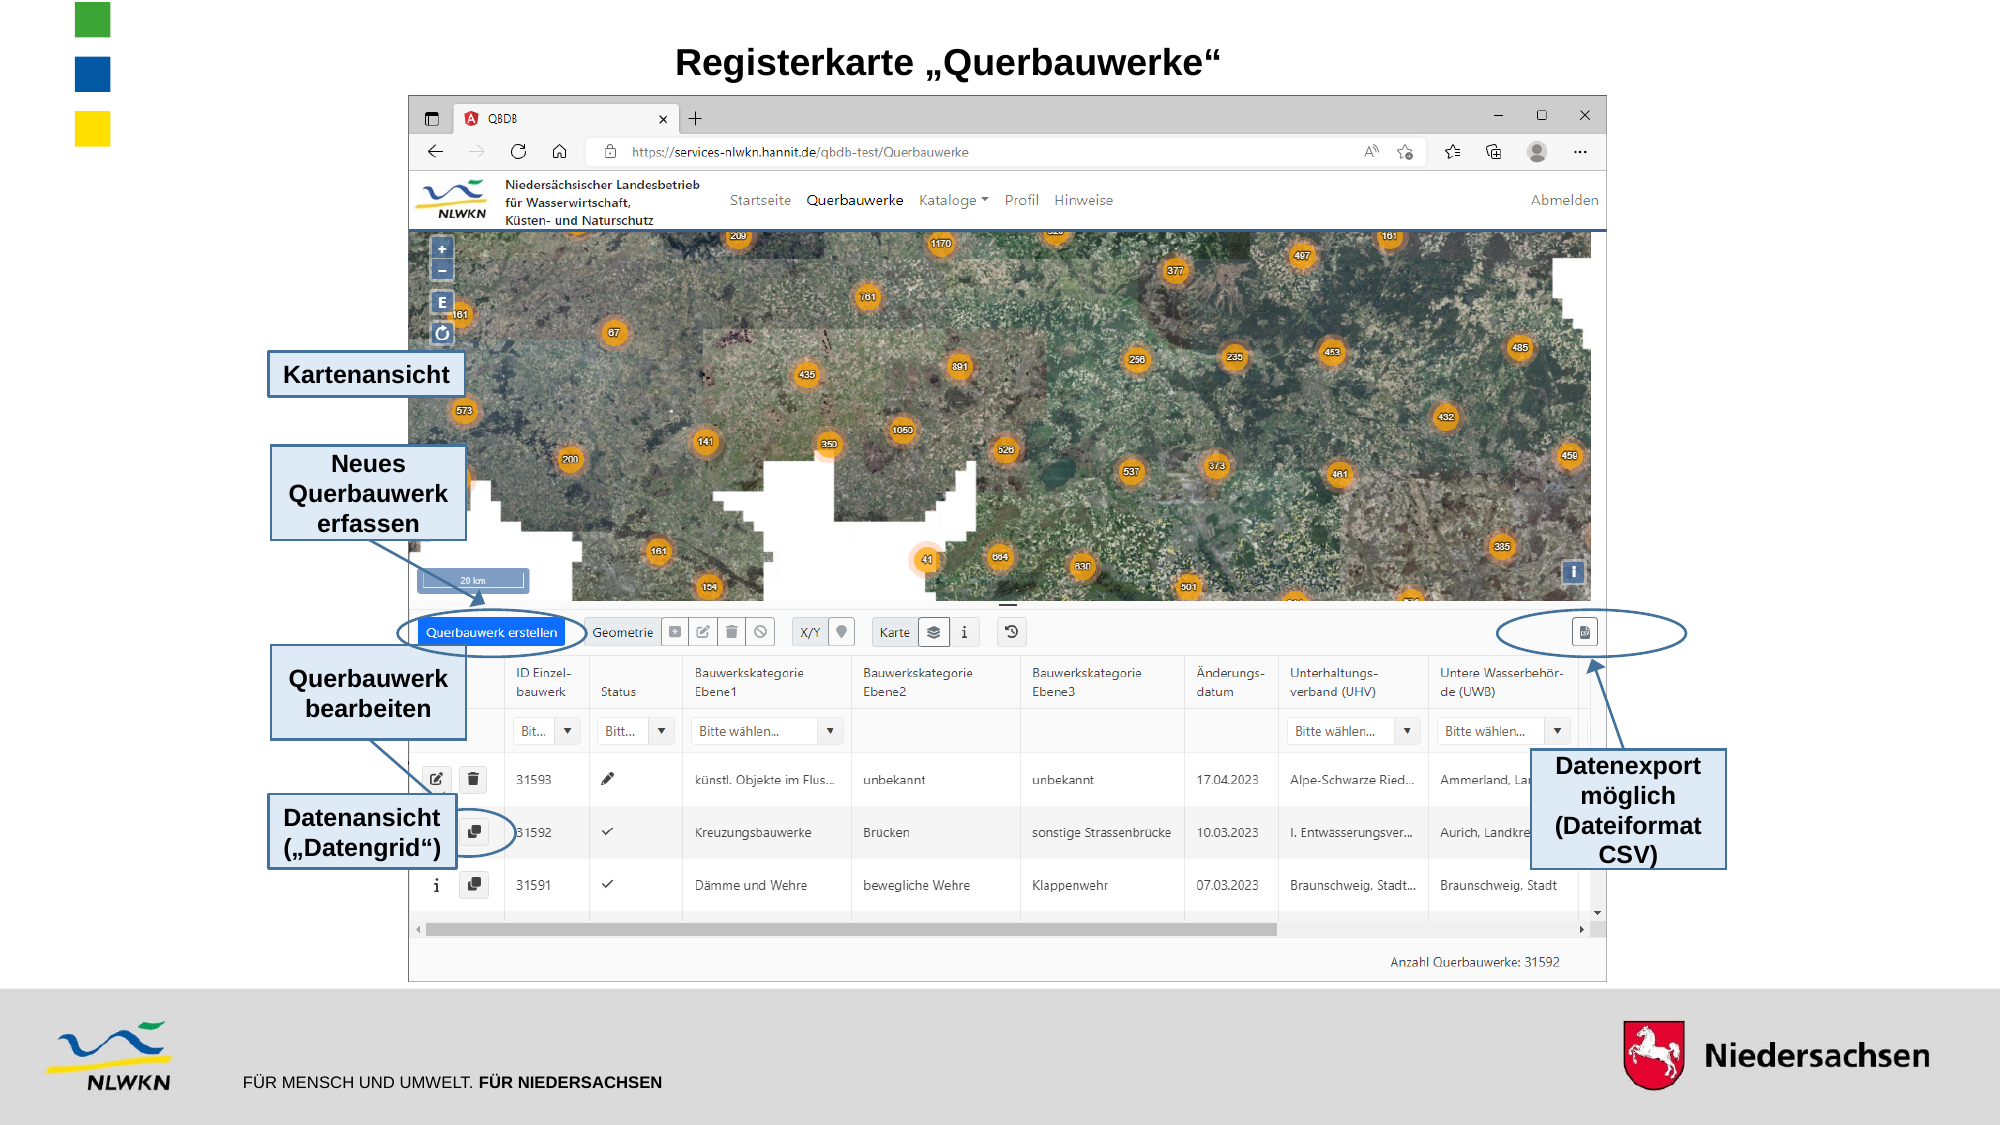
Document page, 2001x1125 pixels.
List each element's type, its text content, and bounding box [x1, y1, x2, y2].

text_box Registerkarte „Querbauwerke“ [660, 30, 1238, 91]
text_box Datenansicht („Datengrid“) [268, 793, 408, 869]
text_box Kartenansicht [268, 351, 408, 397]
text_box [396, 621, 408, 646]
text_box Querbauwerk bearbeiten [270, 644, 408, 775]
text_box Datenexport möglich (Dateiformat CSV) [1607, 698, 1727, 870]
text_box [1607, 608, 1688, 658]
text_box Neues Querbauwerk erfassen [270, 444, 408, 563]
picture [0, 0, 2000, 1125]
